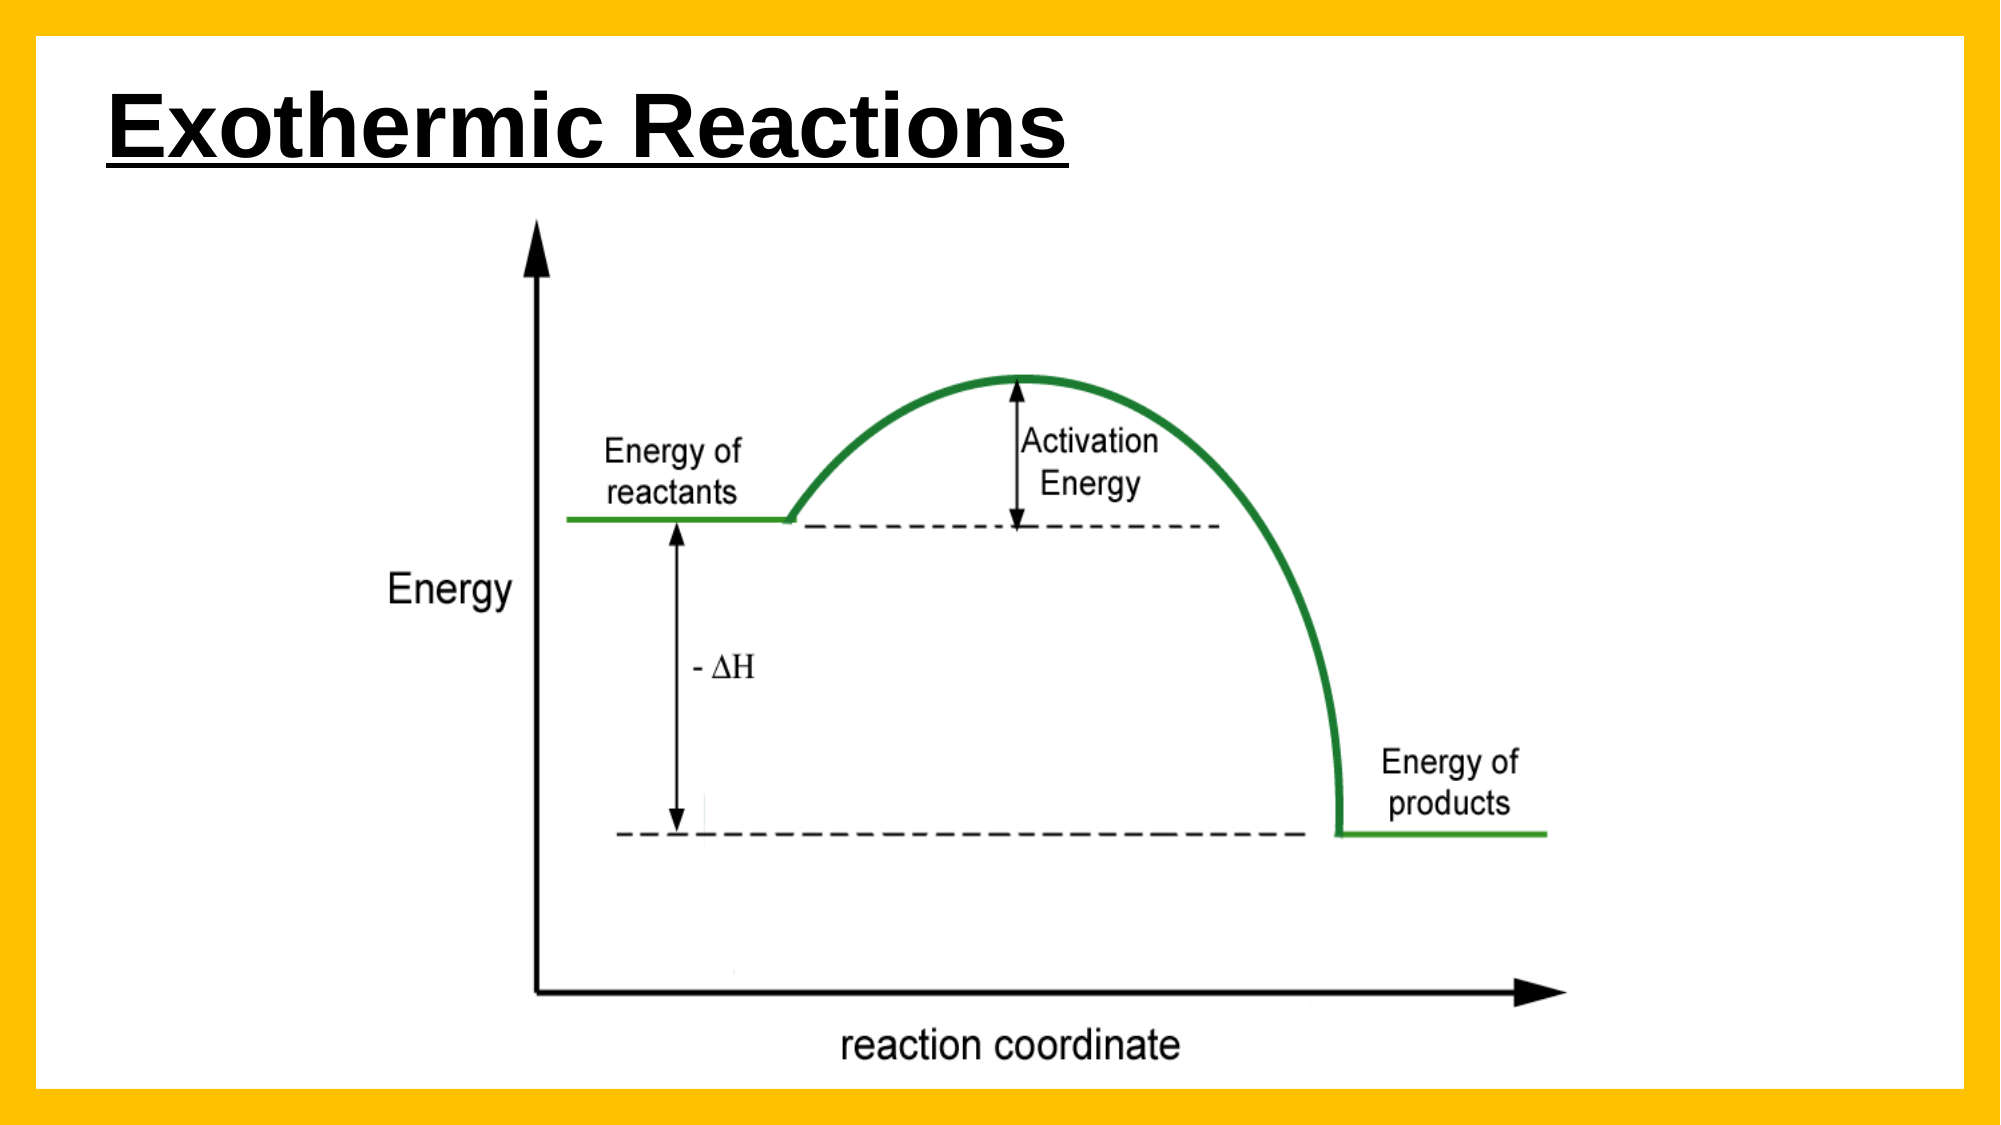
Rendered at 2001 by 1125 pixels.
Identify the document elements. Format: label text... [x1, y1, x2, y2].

title Exothermic Reactions [91, 34, 1860, 222]
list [379, 200, 1571, 1076]
text_box [0, 0, 2000, 1125]
